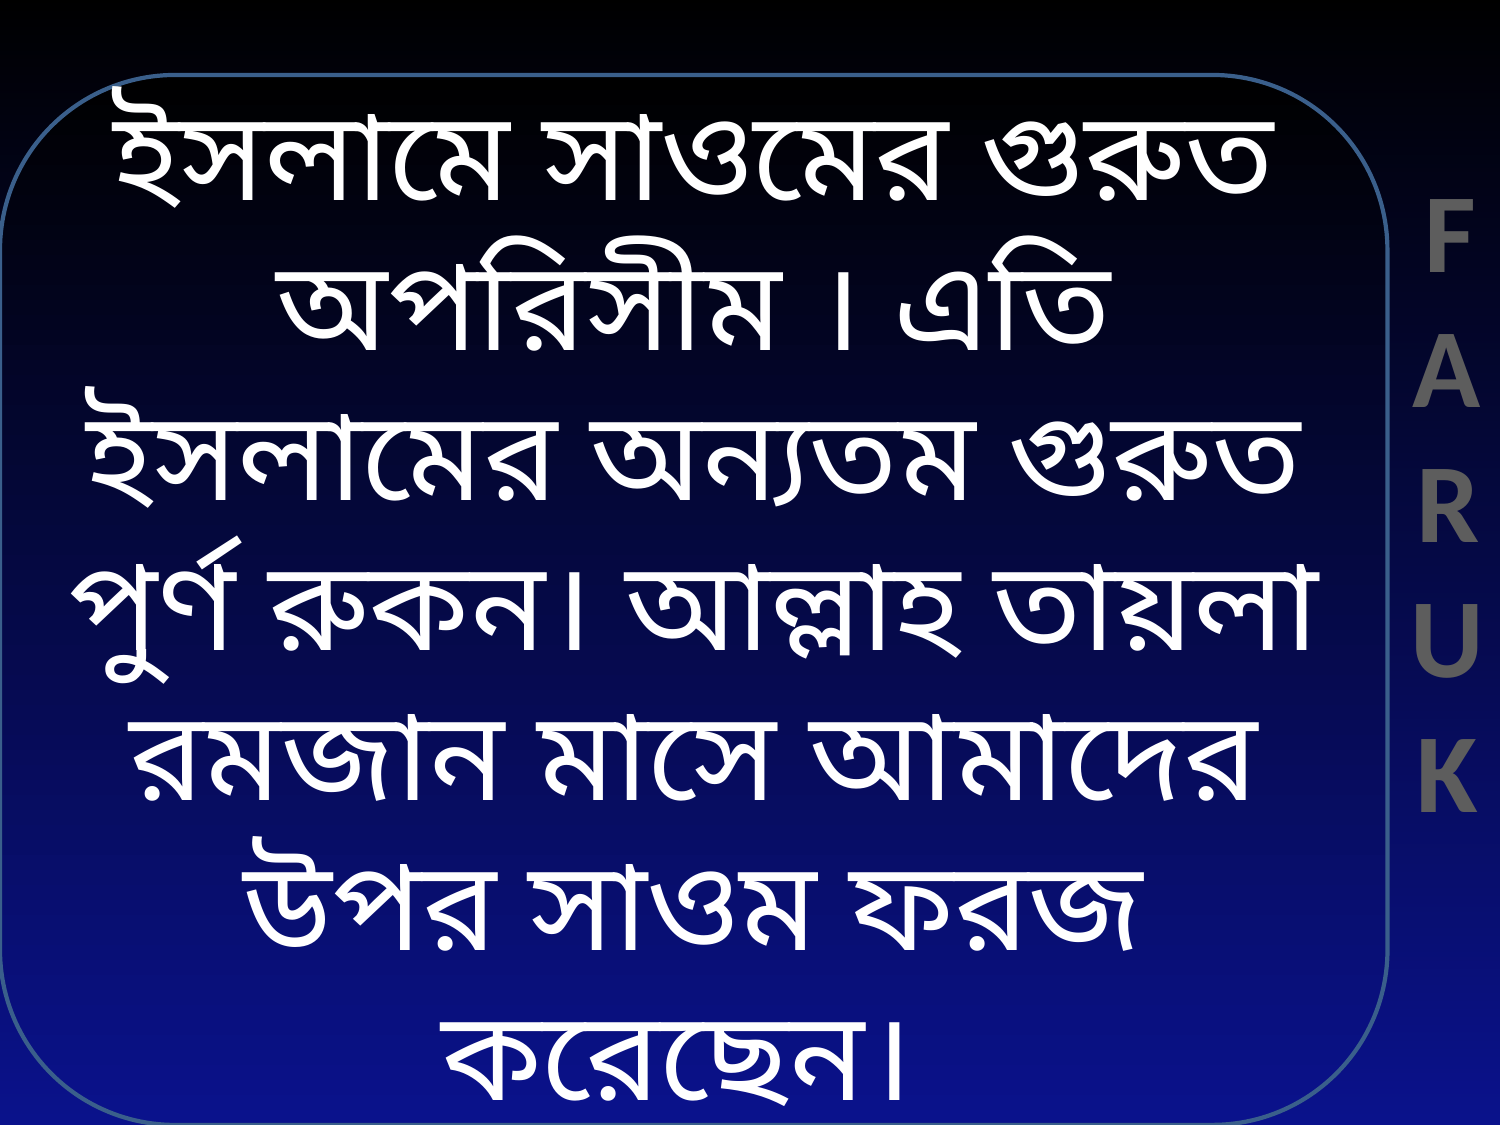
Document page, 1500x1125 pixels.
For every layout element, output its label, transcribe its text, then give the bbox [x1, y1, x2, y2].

text_box ইসলামে সাওমের গুরুত অপরিসীম । এতি ইসলামের অন্যতম গুরুত পুর্ণ রুকন। আল্লাহ তায়লা রমজান মাসে আমাদের উপর সাওম ফরজ করেছেন। [0, 72, 1390, 1125]
text_box FARUK [1394, 152, 1500, 843]
